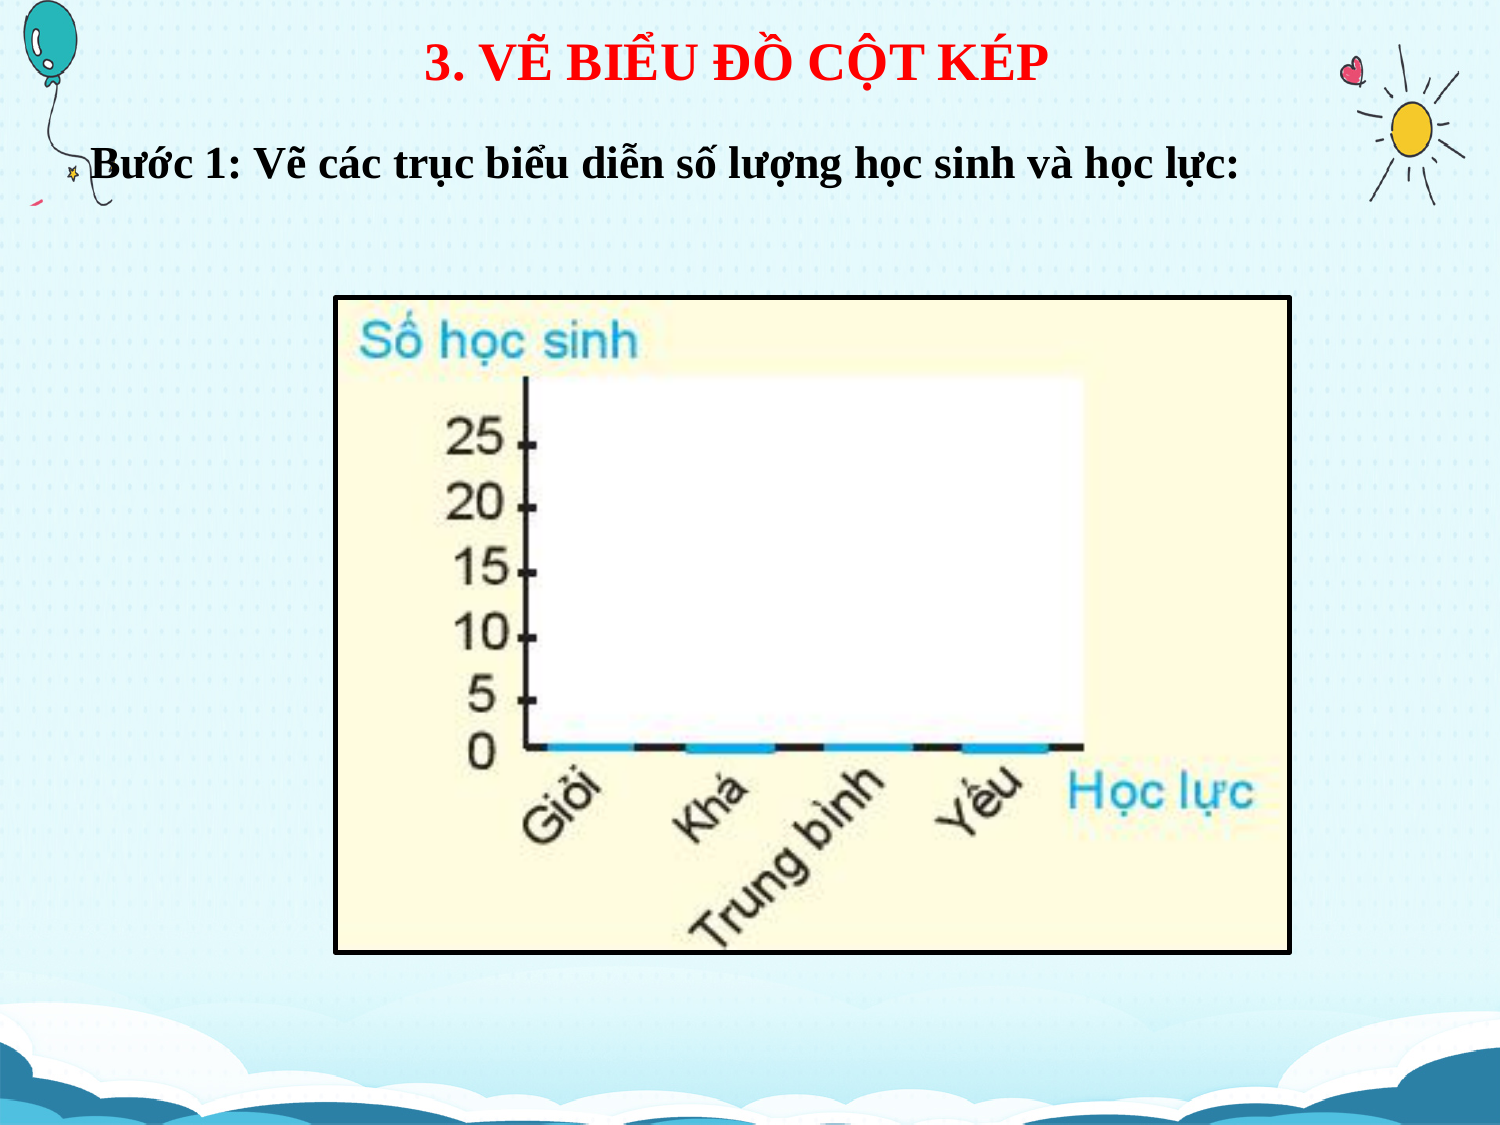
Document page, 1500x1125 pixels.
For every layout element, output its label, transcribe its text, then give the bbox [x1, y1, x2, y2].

picture [0, 0, 1500, 1125]
list Bước 1: Vẽ các trục biểu diễn số lượng học sinh và học lực: [75, 125, 1425, 225]
title 3. VẼ BIỂU ĐỒ CỘT KÉP [62, 12, 1413, 105]
